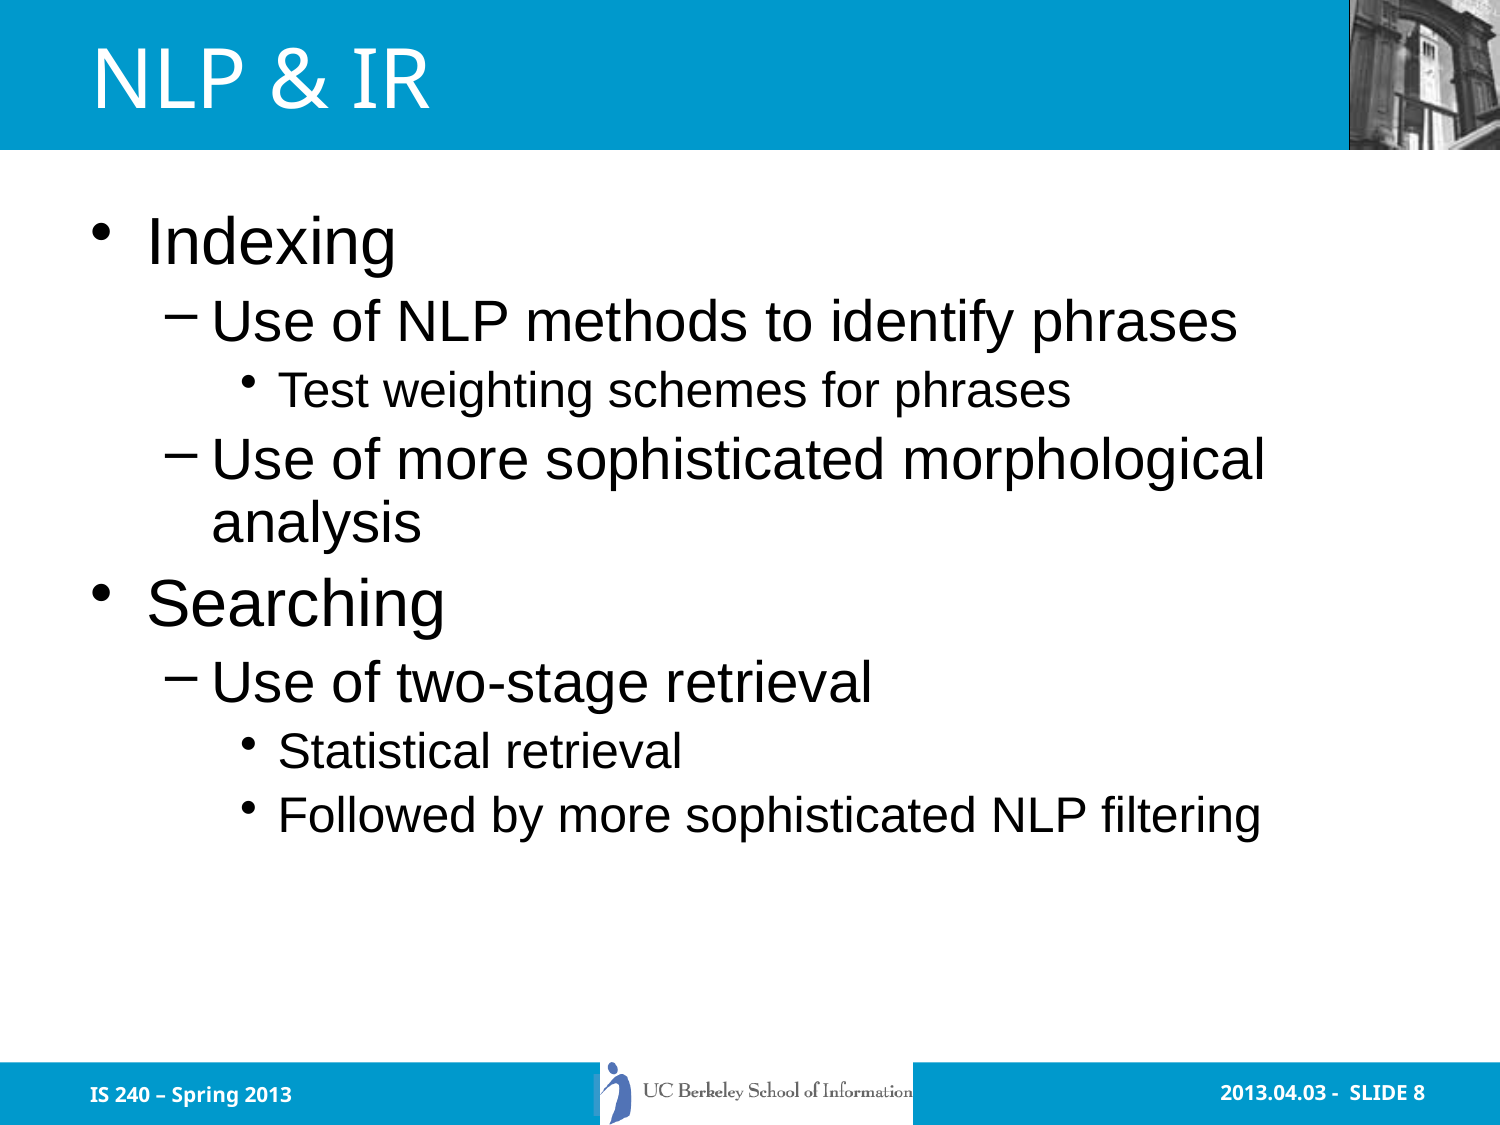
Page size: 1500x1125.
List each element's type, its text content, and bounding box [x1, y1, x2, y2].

slide_number IS 240 – Spring 2013 [75, 1062, 388, 1125]
picture [1350, 0, 1500, 150]
title NLP & IR [75, 0, 1350, 150]
picture [594, 1062, 912, 1125]
list Indexing Use of NLP methods to identify phrases Test weighting schemes for phrases Use of more sophisticated morphological analysis Searching Use of two-stage retrieval Statistical retrieval Followed by more sophisticated NLP filtering [75, 200, 1425, 1013]
